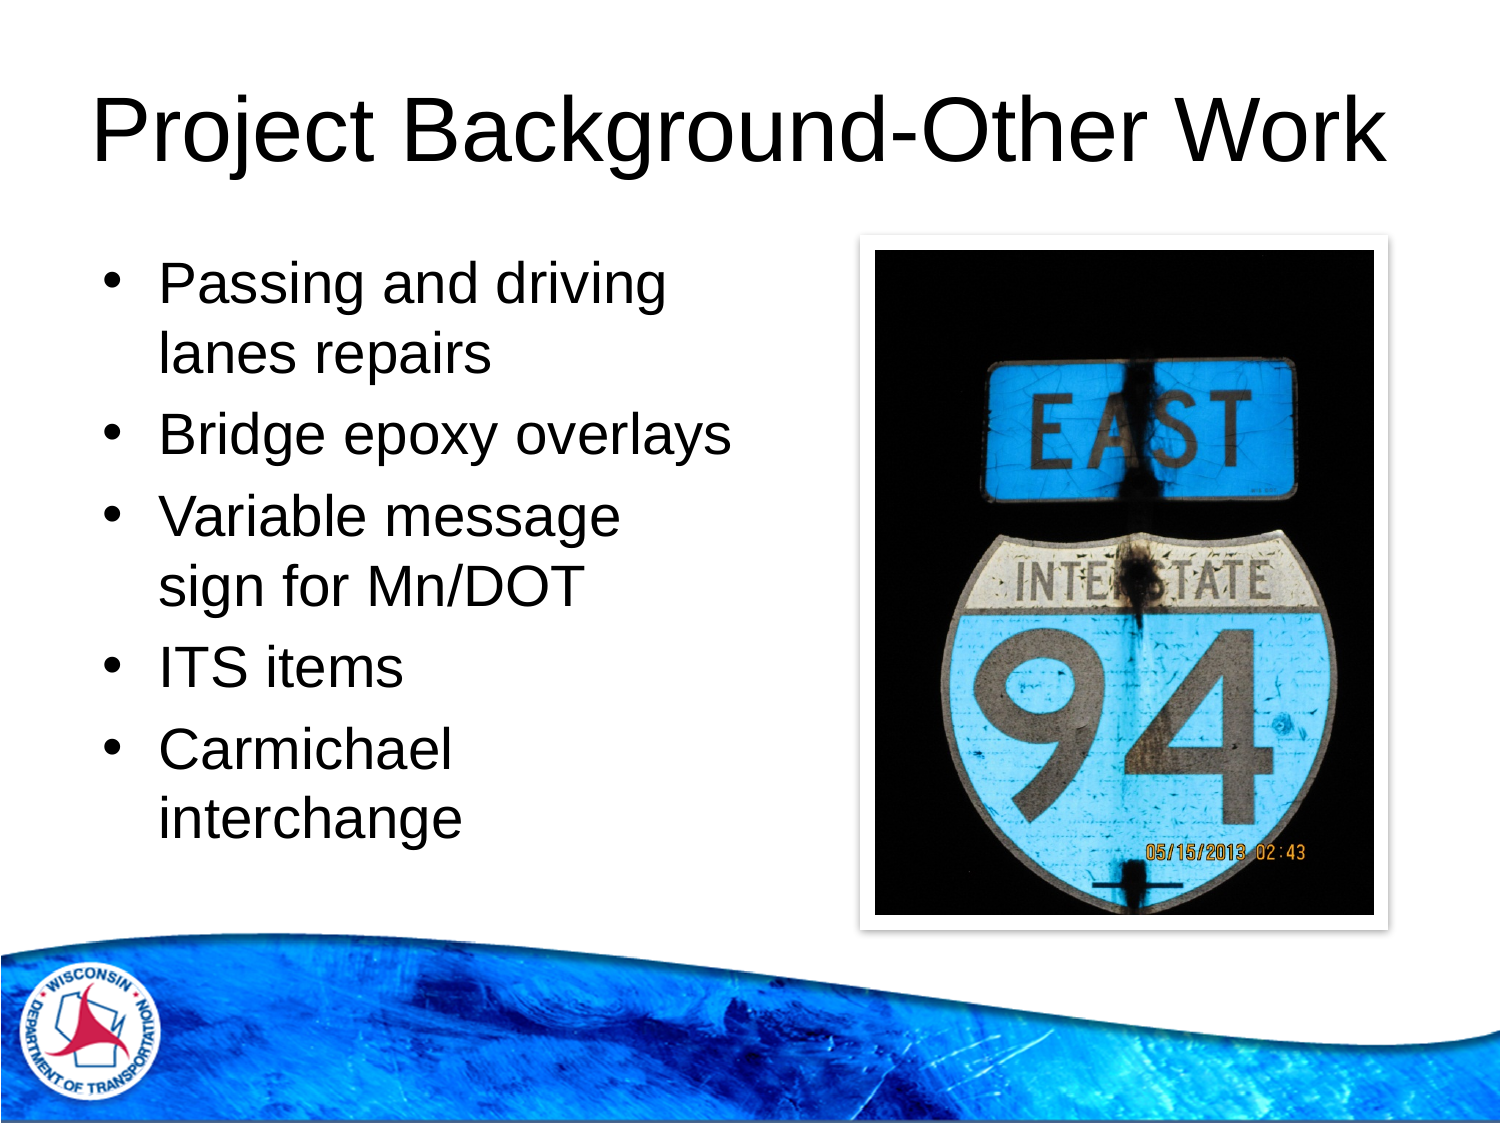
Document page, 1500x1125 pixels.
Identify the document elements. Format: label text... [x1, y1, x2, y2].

title Project Background-Other Work [75, 31, 1425, 219]
picture [0, 0, 1500, 1125]
list Passing and driving lanes repairs Bridge epoxy overlays Variable message sign for Mn/DOT ITS items Carmichael interchange [87, 237, 838, 963]
